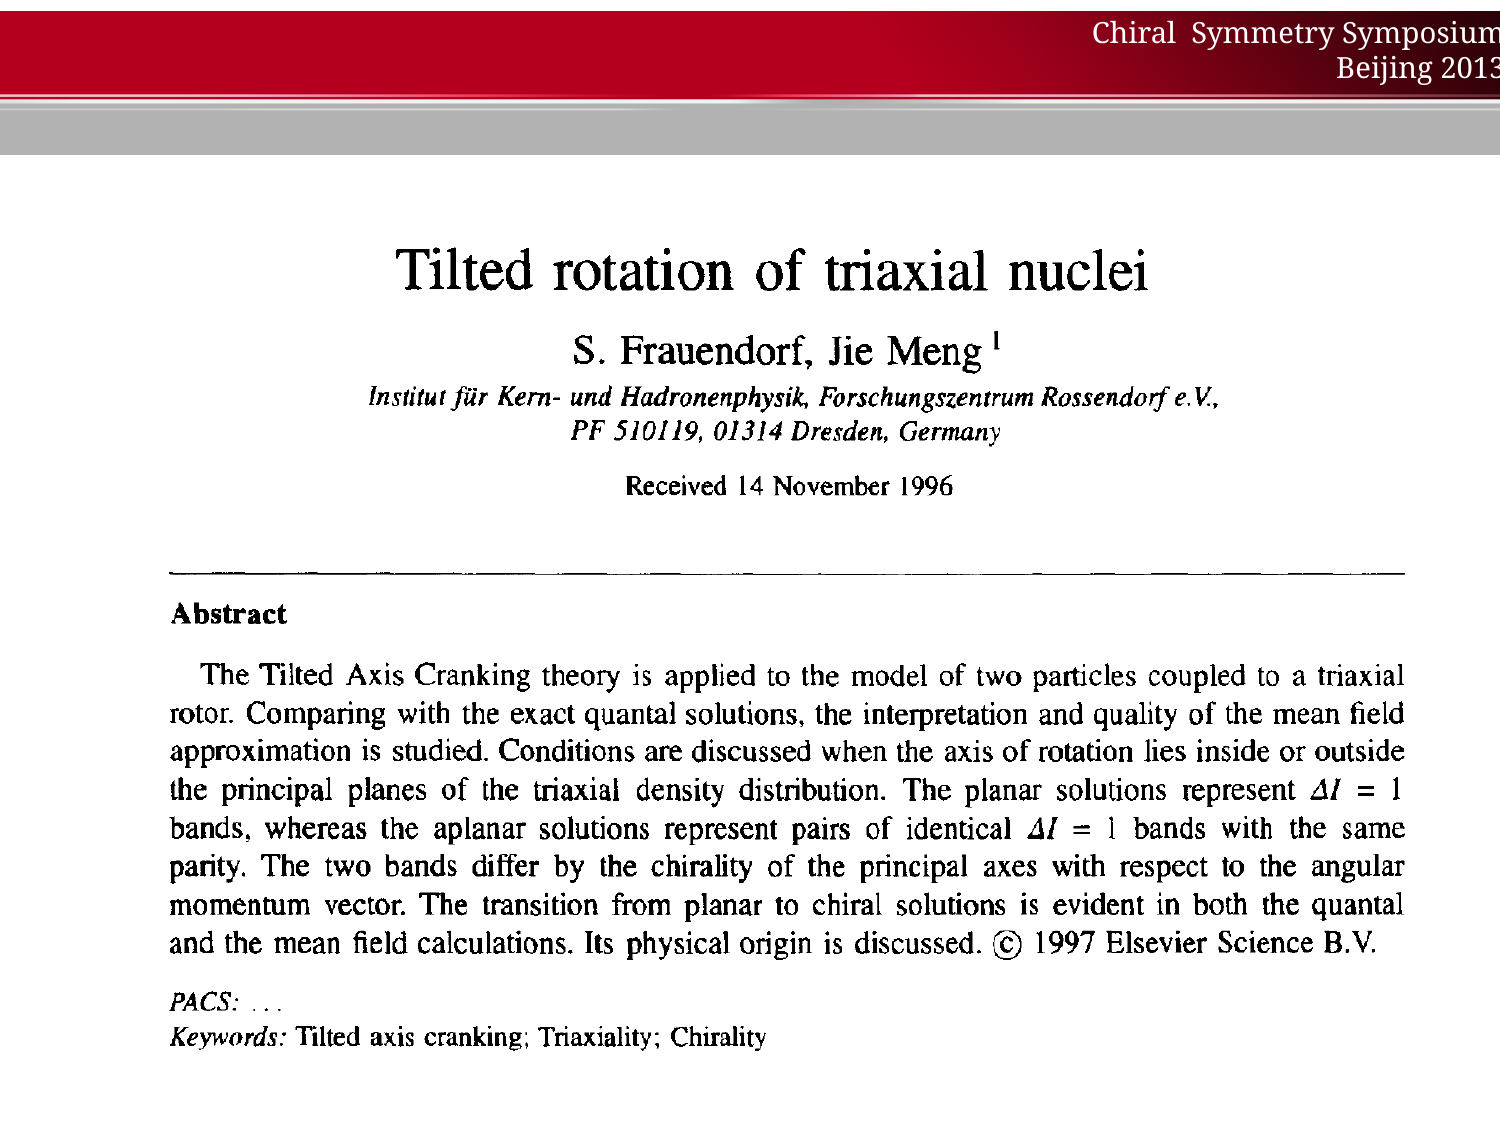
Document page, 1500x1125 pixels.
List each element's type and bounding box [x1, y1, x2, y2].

picture [0, 11, 1500, 155]
picture [137, 224, 1425, 1076]
